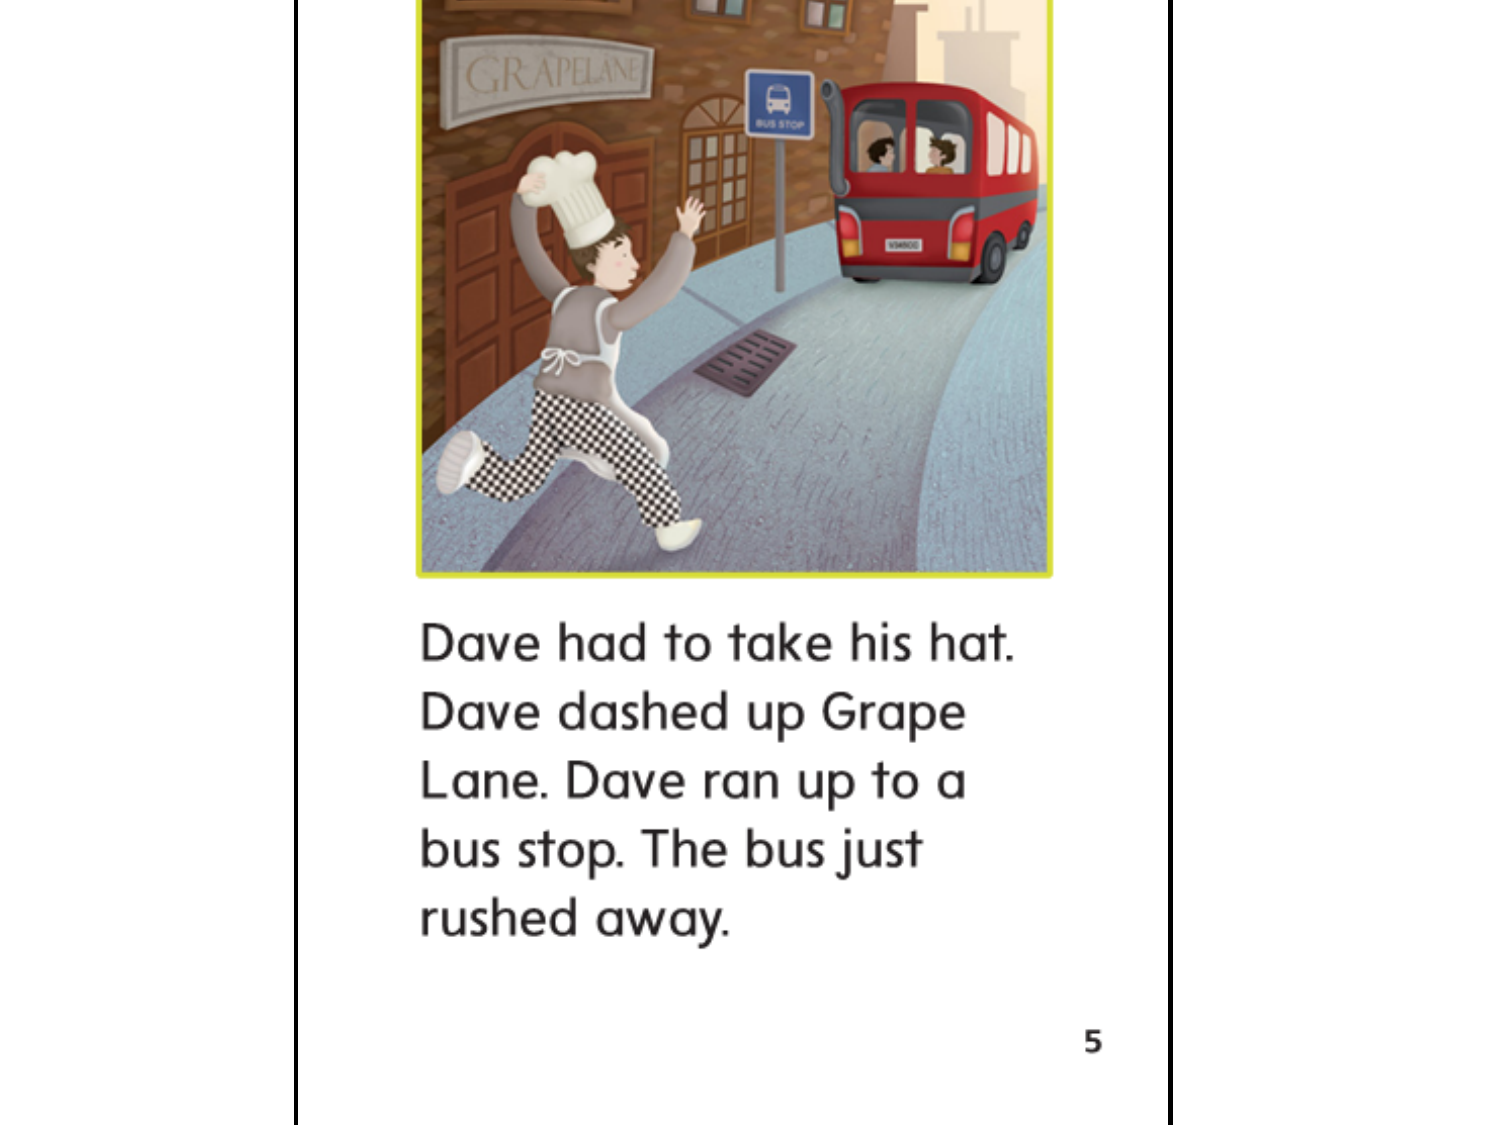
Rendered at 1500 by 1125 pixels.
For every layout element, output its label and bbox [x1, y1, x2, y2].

picture [297, 0, 1169, 1125]
